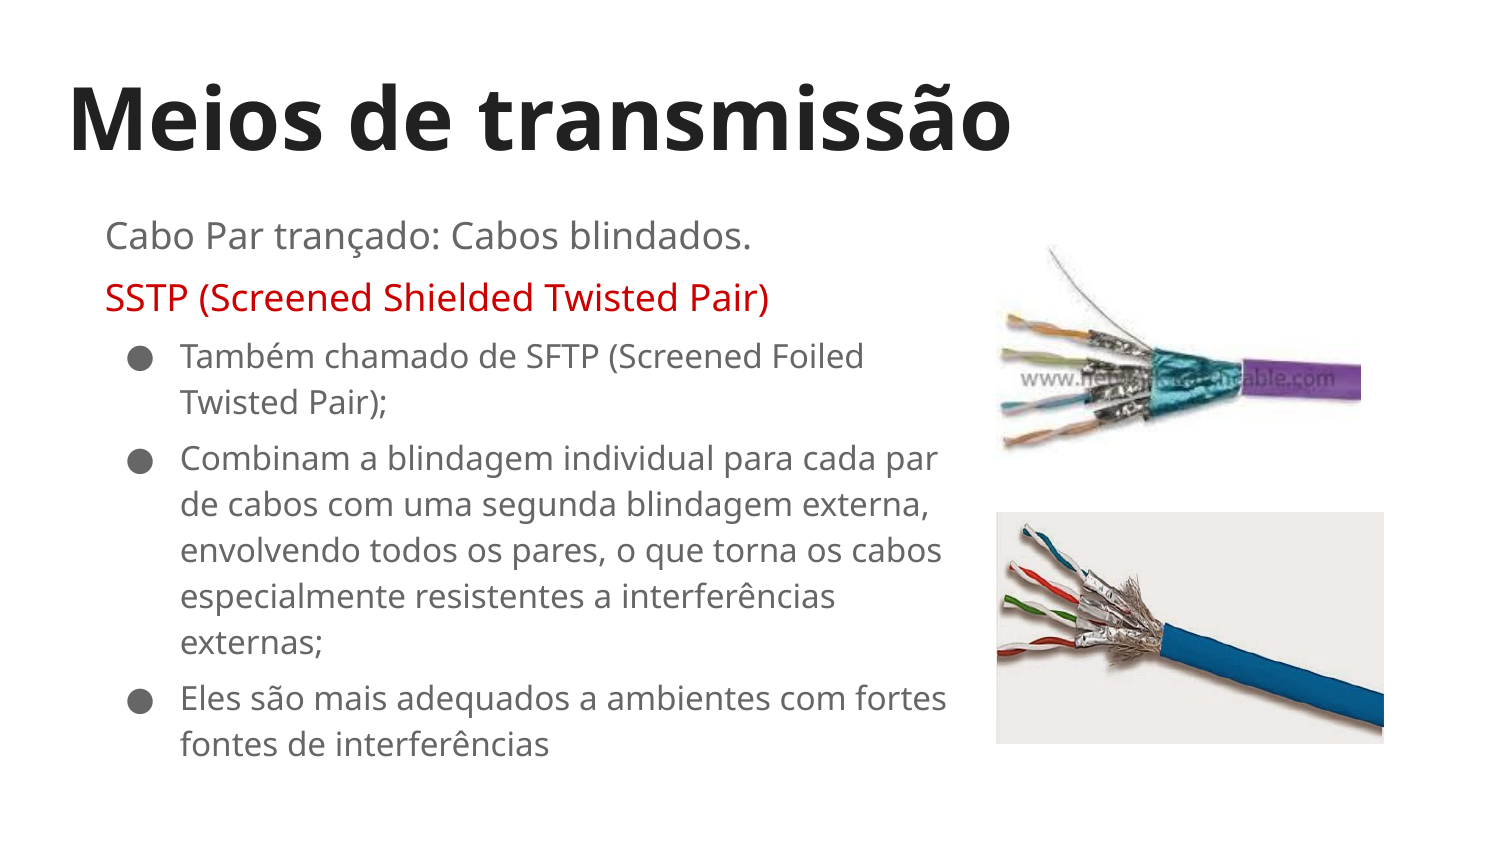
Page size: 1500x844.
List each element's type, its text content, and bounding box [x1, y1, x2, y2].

title Meios de transmissão [51, 48, 1449, 180]
list Cabo Par trançado: Cabos blindados. SSTP (Screened Shielded Twisted Pair) Também chamado de SFTP (Screened Foiled Twisted Pair); Combinam a blindagem individual para cada par de cabos com uma segunda blindagem externa, envolvendo todos os pares, o que torna os cabos especialmente resistentes a interferências externas; Eles são mais adequados a ambientes com fortes fontes de interferências [89, 189, 966, 785]
picture [996, 512, 1385, 744]
picture [996, 243, 1362, 461]
